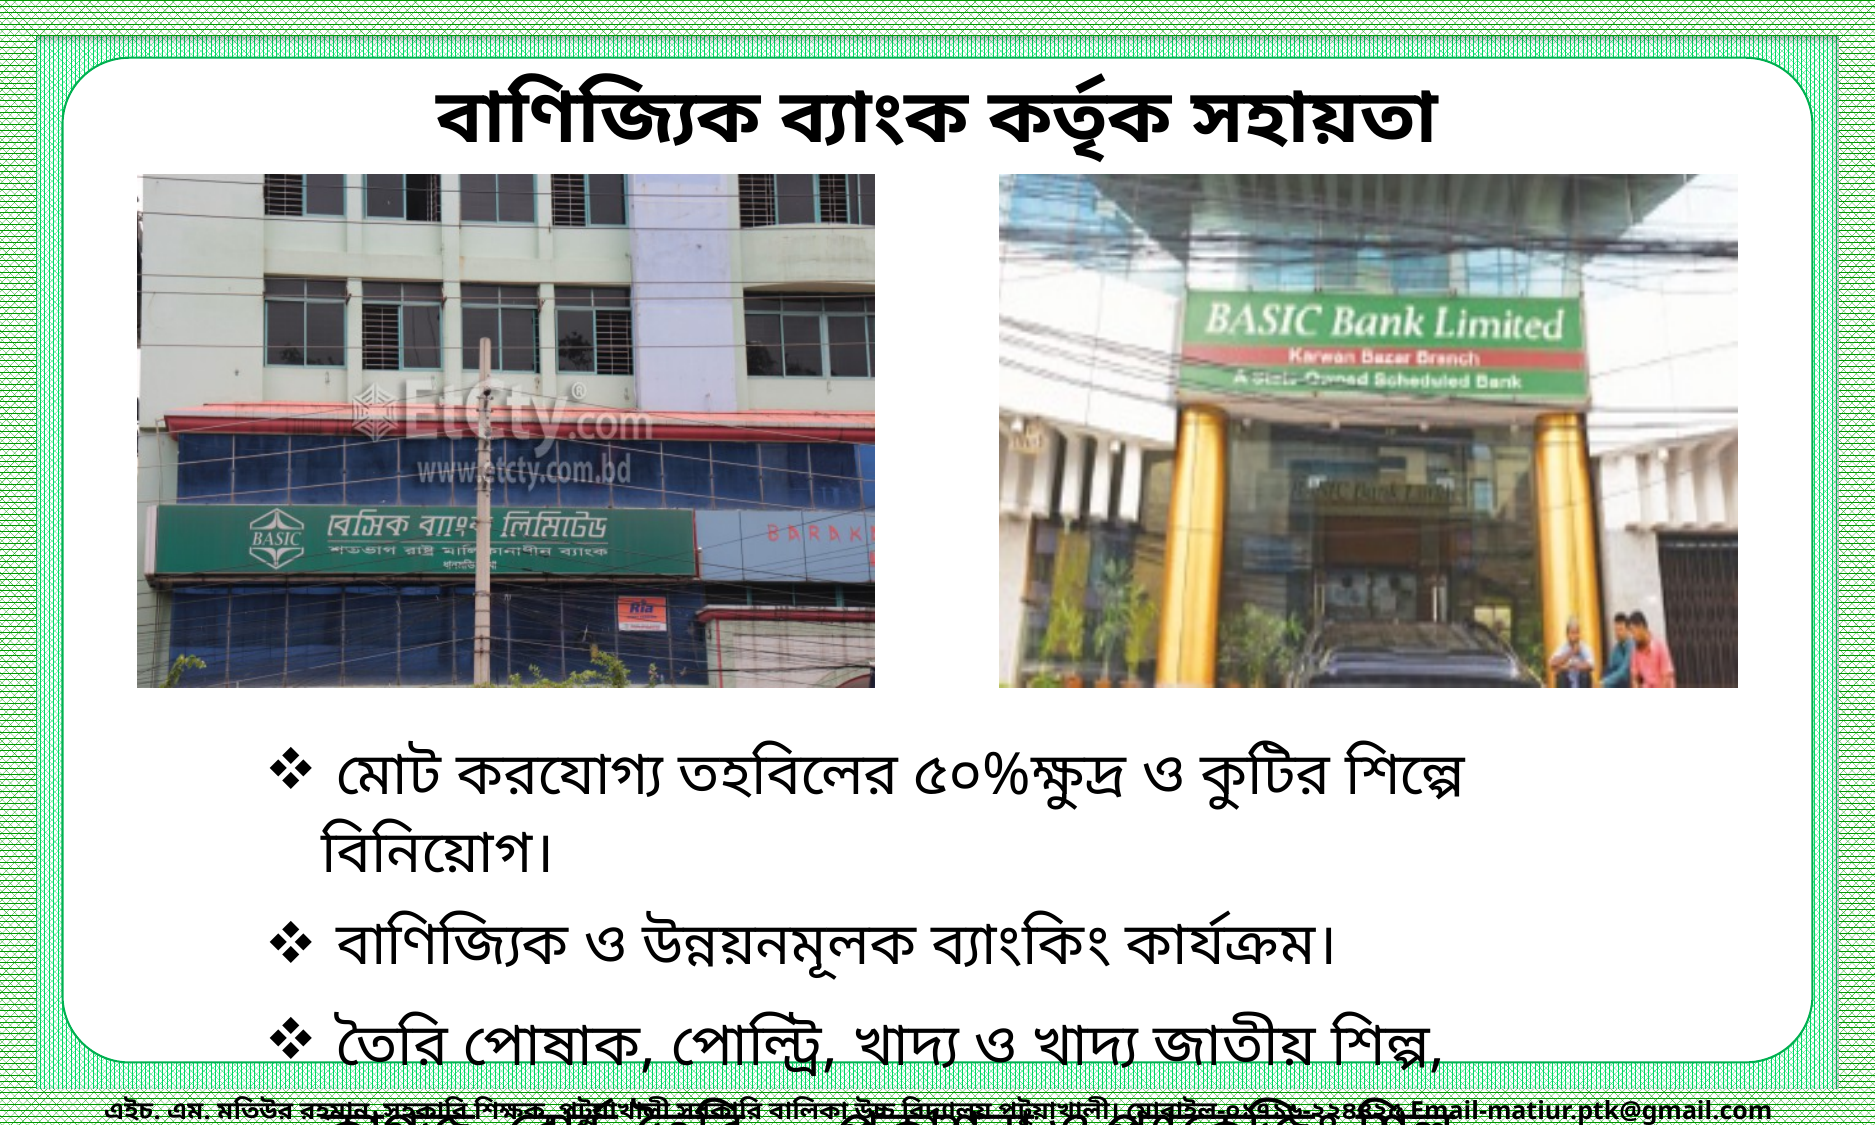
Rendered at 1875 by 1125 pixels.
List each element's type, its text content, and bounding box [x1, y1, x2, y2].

table_cell বাণিজ্যিক ও উন্নয়নমূলক ব্যাংকিং কার্যক্রম। [250, 903, 1612, 996]
text_box বাণিজ্যিক ব্যাংক কর্তৃক সহায়তা [261, 61, 1613, 163]
table_cell তৈরি পোষাক, পোল্ট্রি, খাদ্য ও খাদ্য জাতীয় শিল্প, কাগজ, বোর্ড তৈরি, প্রকাশনা ও প্যাকেজিং শিল্প, চামড়া ও পাট শিল্পে অর্থায়ন করছে। [250, 996, 1612, 1125]
picture [999, 174, 1738, 688]
table_header মোট করযোগ্য তহবিলের ৫০%ক্ষুদ্র ও কুটির শিল্পে বিনিয়োগ। [250, 725, 1612, 903]
picture [137, 174, 875, 688]
